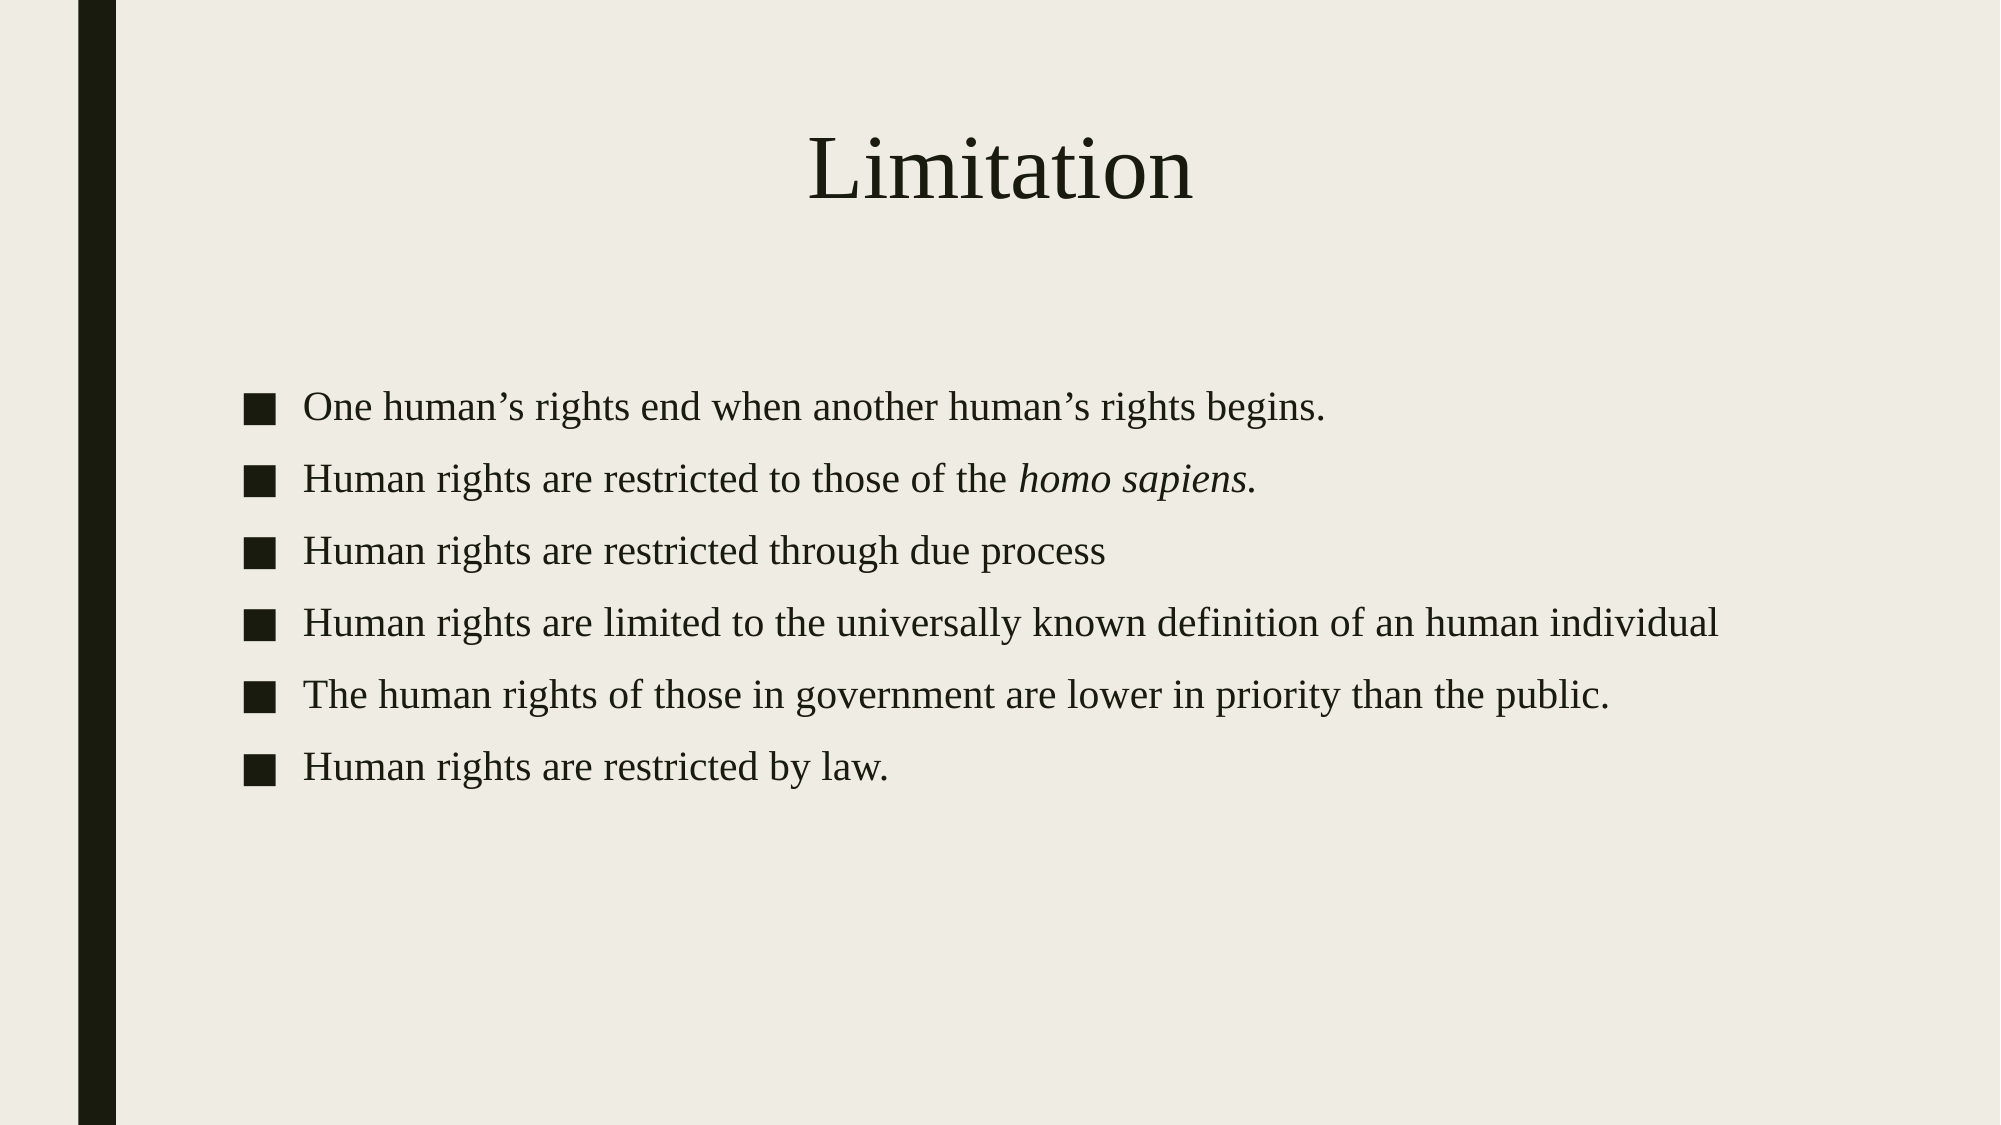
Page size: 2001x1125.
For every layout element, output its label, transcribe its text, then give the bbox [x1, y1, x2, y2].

title Limitation [225, 112, 1800, 357]
list One human’s rights end when another human’s rights begins. Human rights are restricted to those of the homo sapiens. Human rights are restricted through due process Human rights are limited to the universally known definition of an human individual The human rights of those in government are lower in priority than the public. Human rights are restricted by law. [225, 375, 1800, 963]
